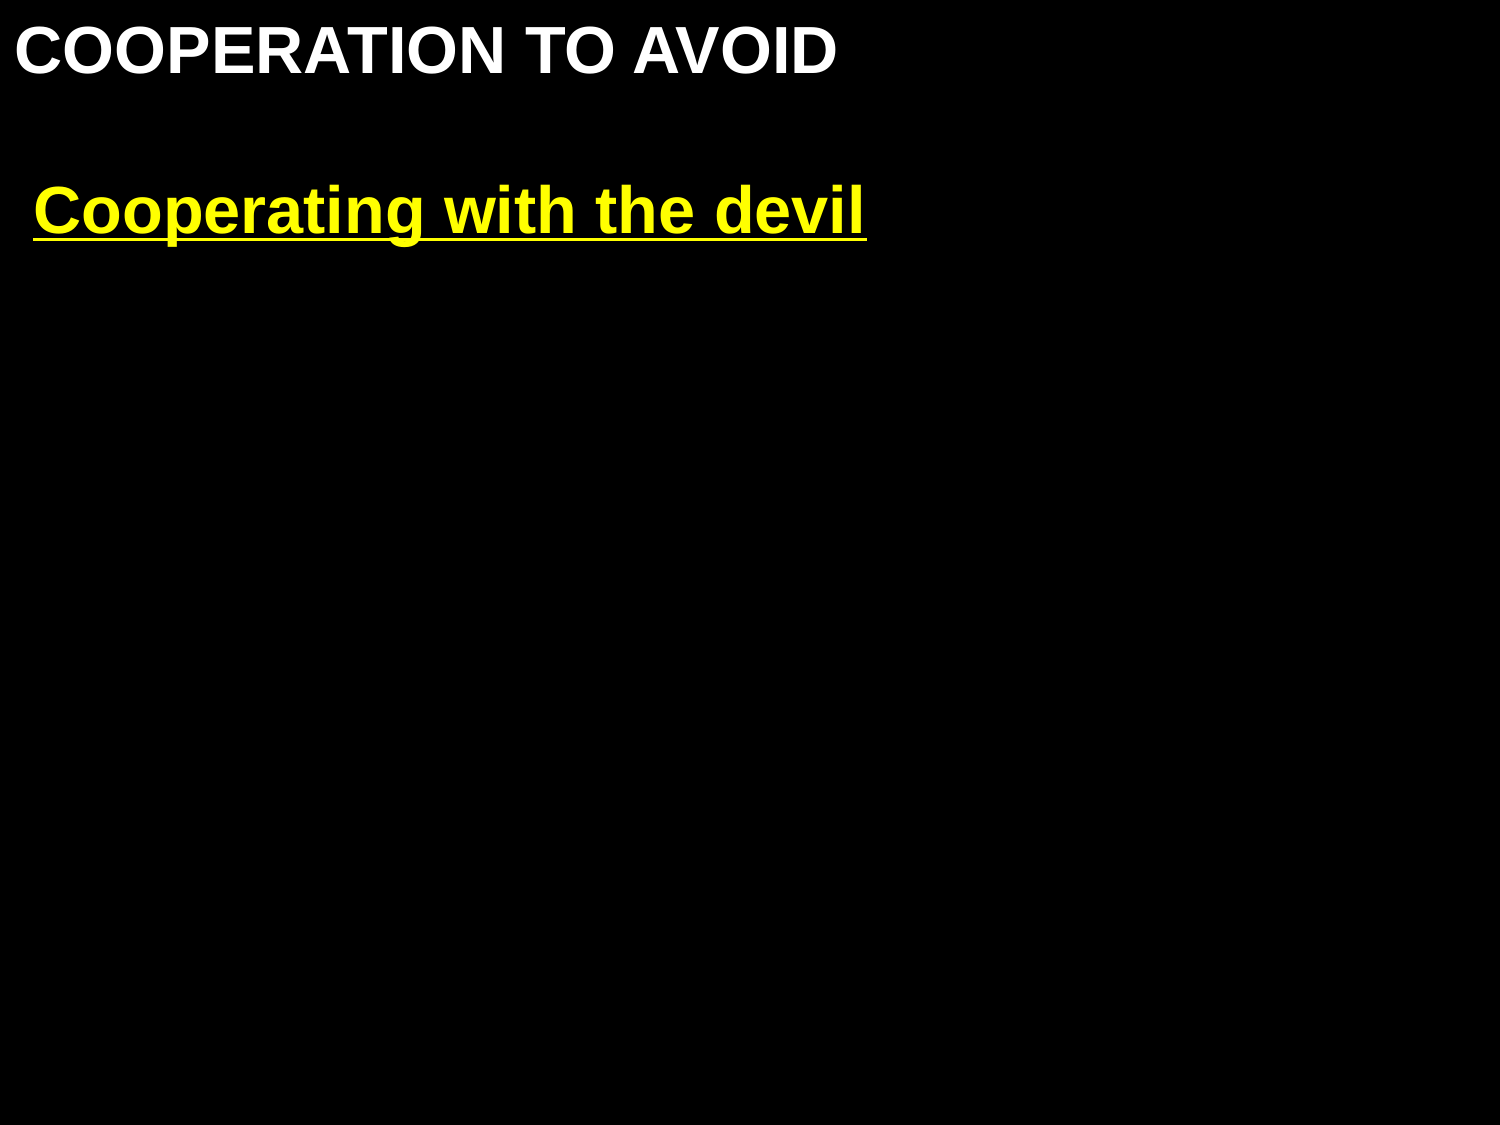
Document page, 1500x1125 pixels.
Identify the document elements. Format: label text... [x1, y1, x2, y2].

text_box COOPERATION TO AVOID Cooperating with the devil [0, 0, 1088, 255]
